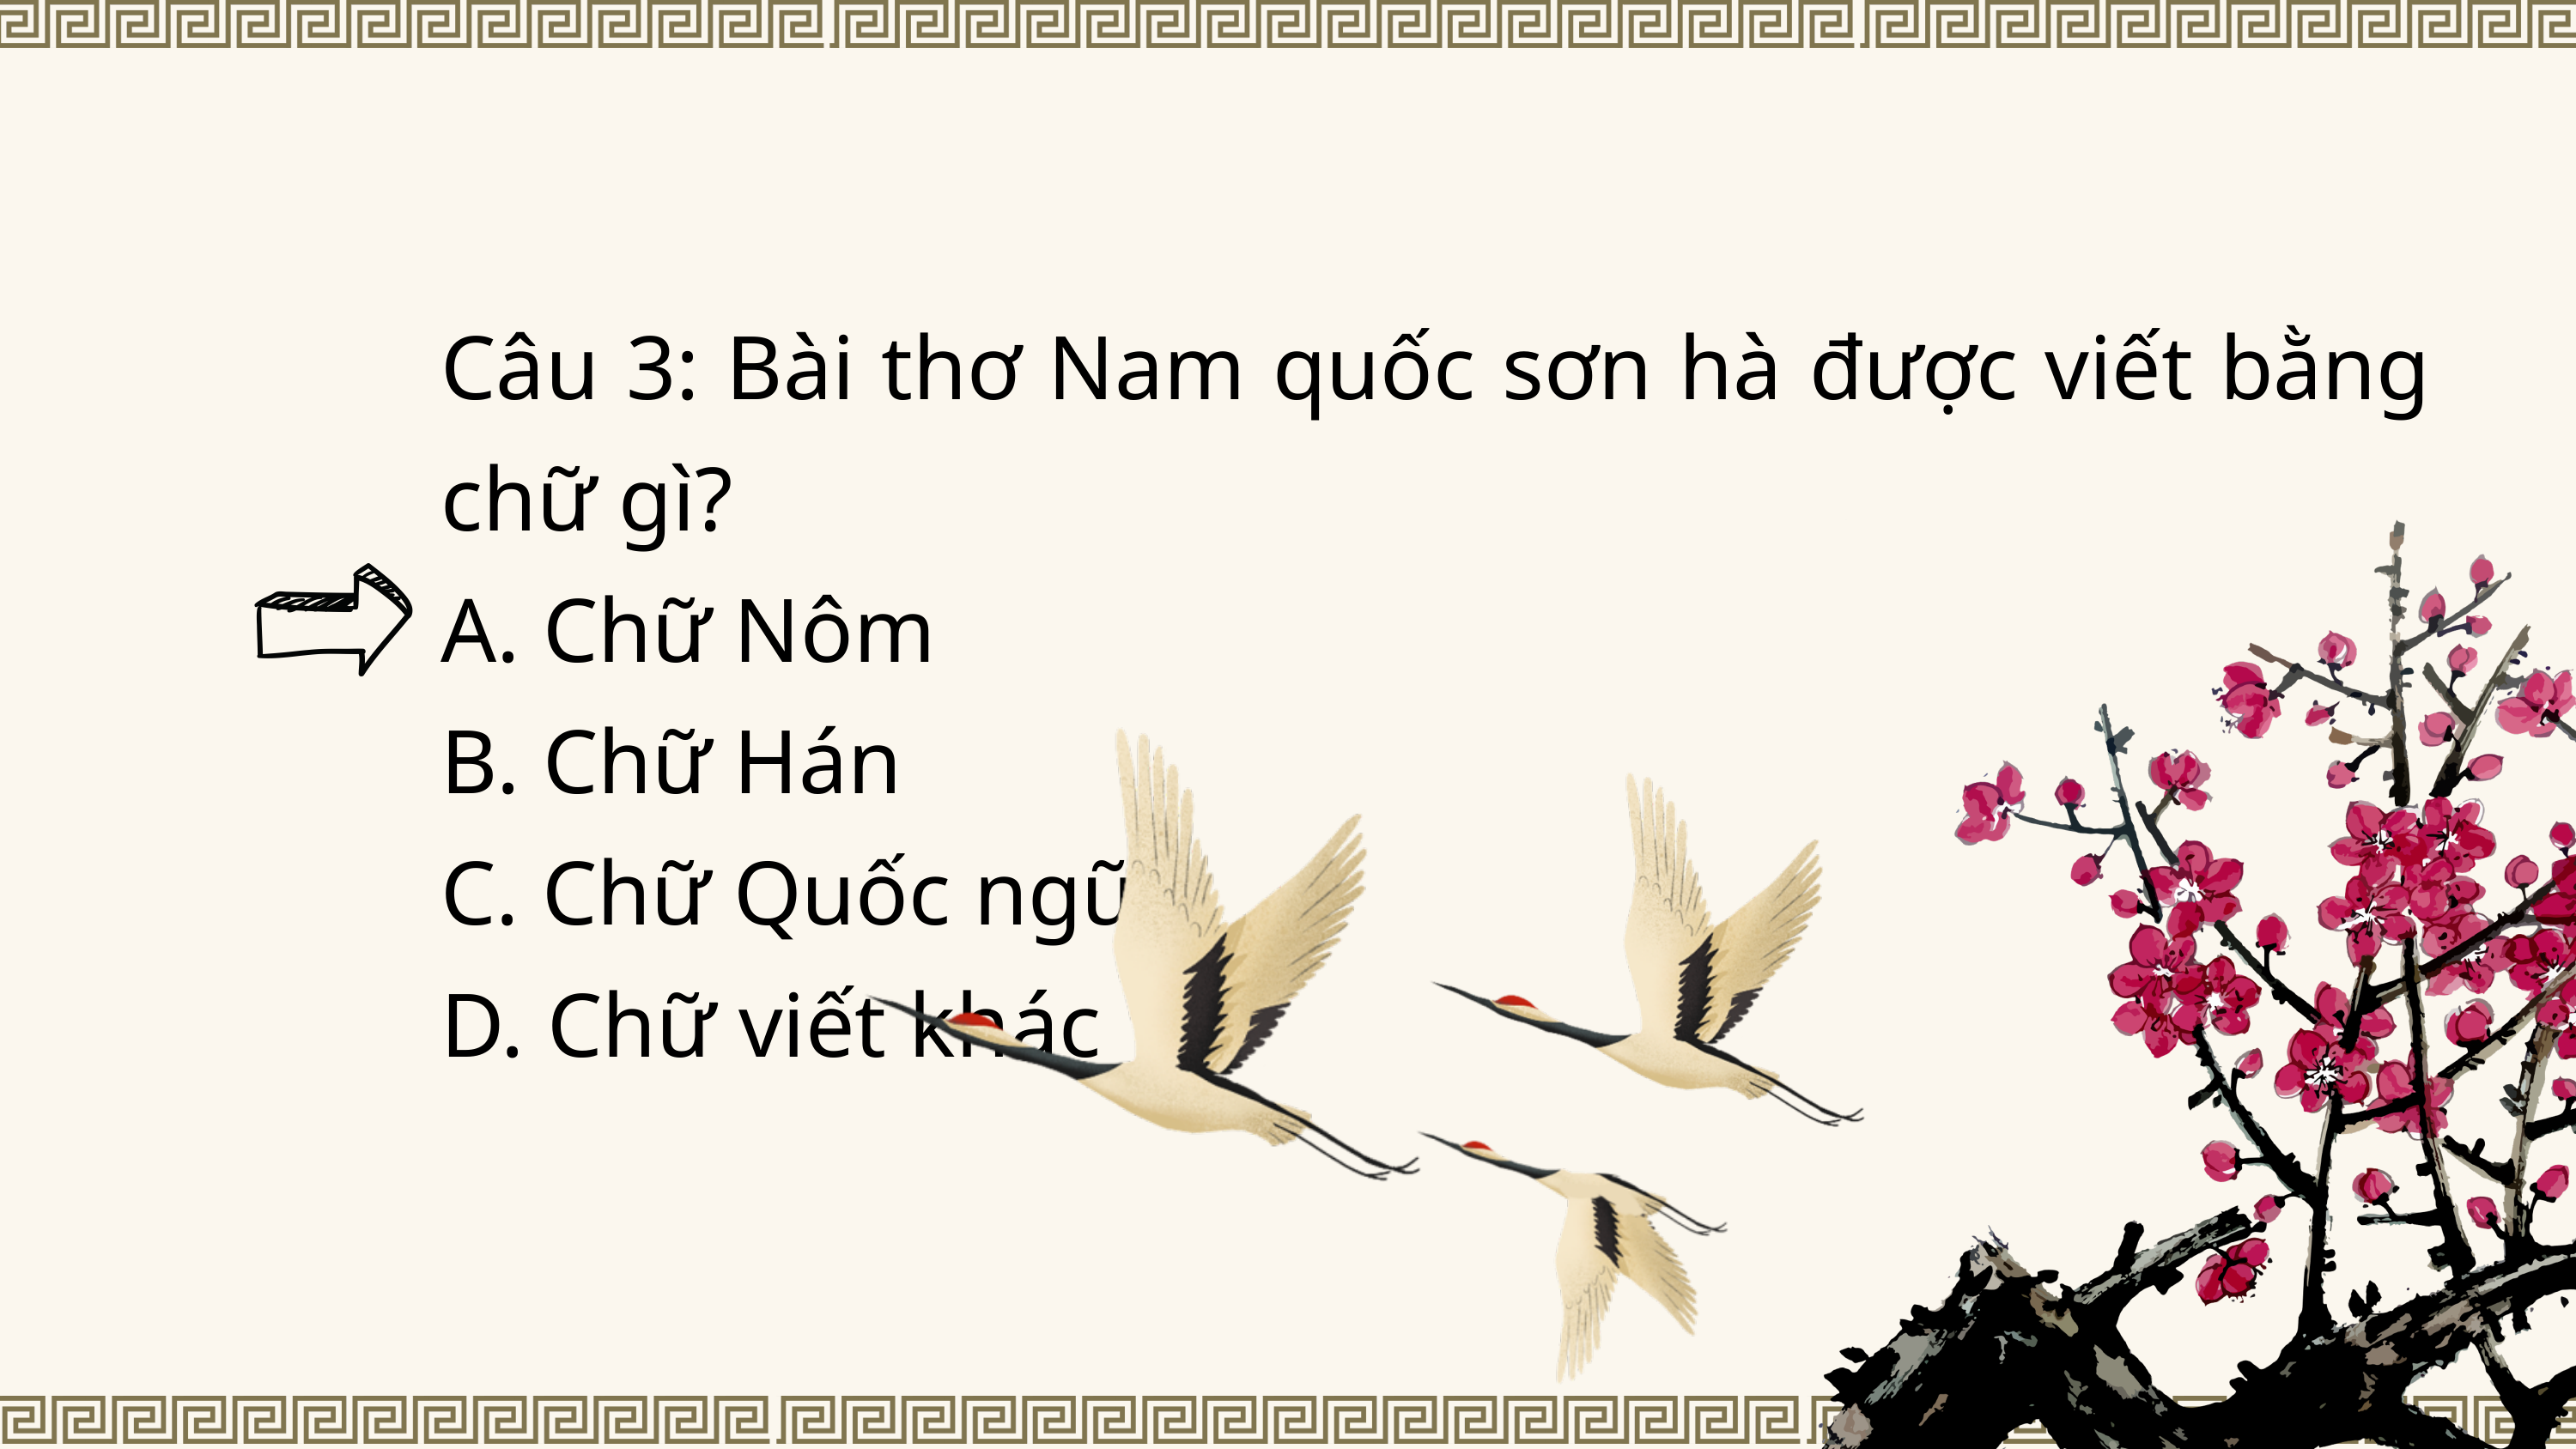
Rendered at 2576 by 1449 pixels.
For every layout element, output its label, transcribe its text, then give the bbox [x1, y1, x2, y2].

text_box [1809, 519, 2576, 1392]
text_box [1341, 1106, 1809, 1392]
text_box [848, 724, 1535, 1252]
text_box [0, 0, 2576, 48]
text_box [0, 1396, 2576, 1445]
text_box [1417, 769, 1809, 1106]
text_box Câu 3: Bài thơ Nam quốc sơn hà được viết bằng chữ gì? A. Chữ Nôm B. Chữ Hán C. Chữ Quốc ngữ D. Chữ viết khác [440, 285, 2432, 1196]
text_box [254, 563, 413, 676]
